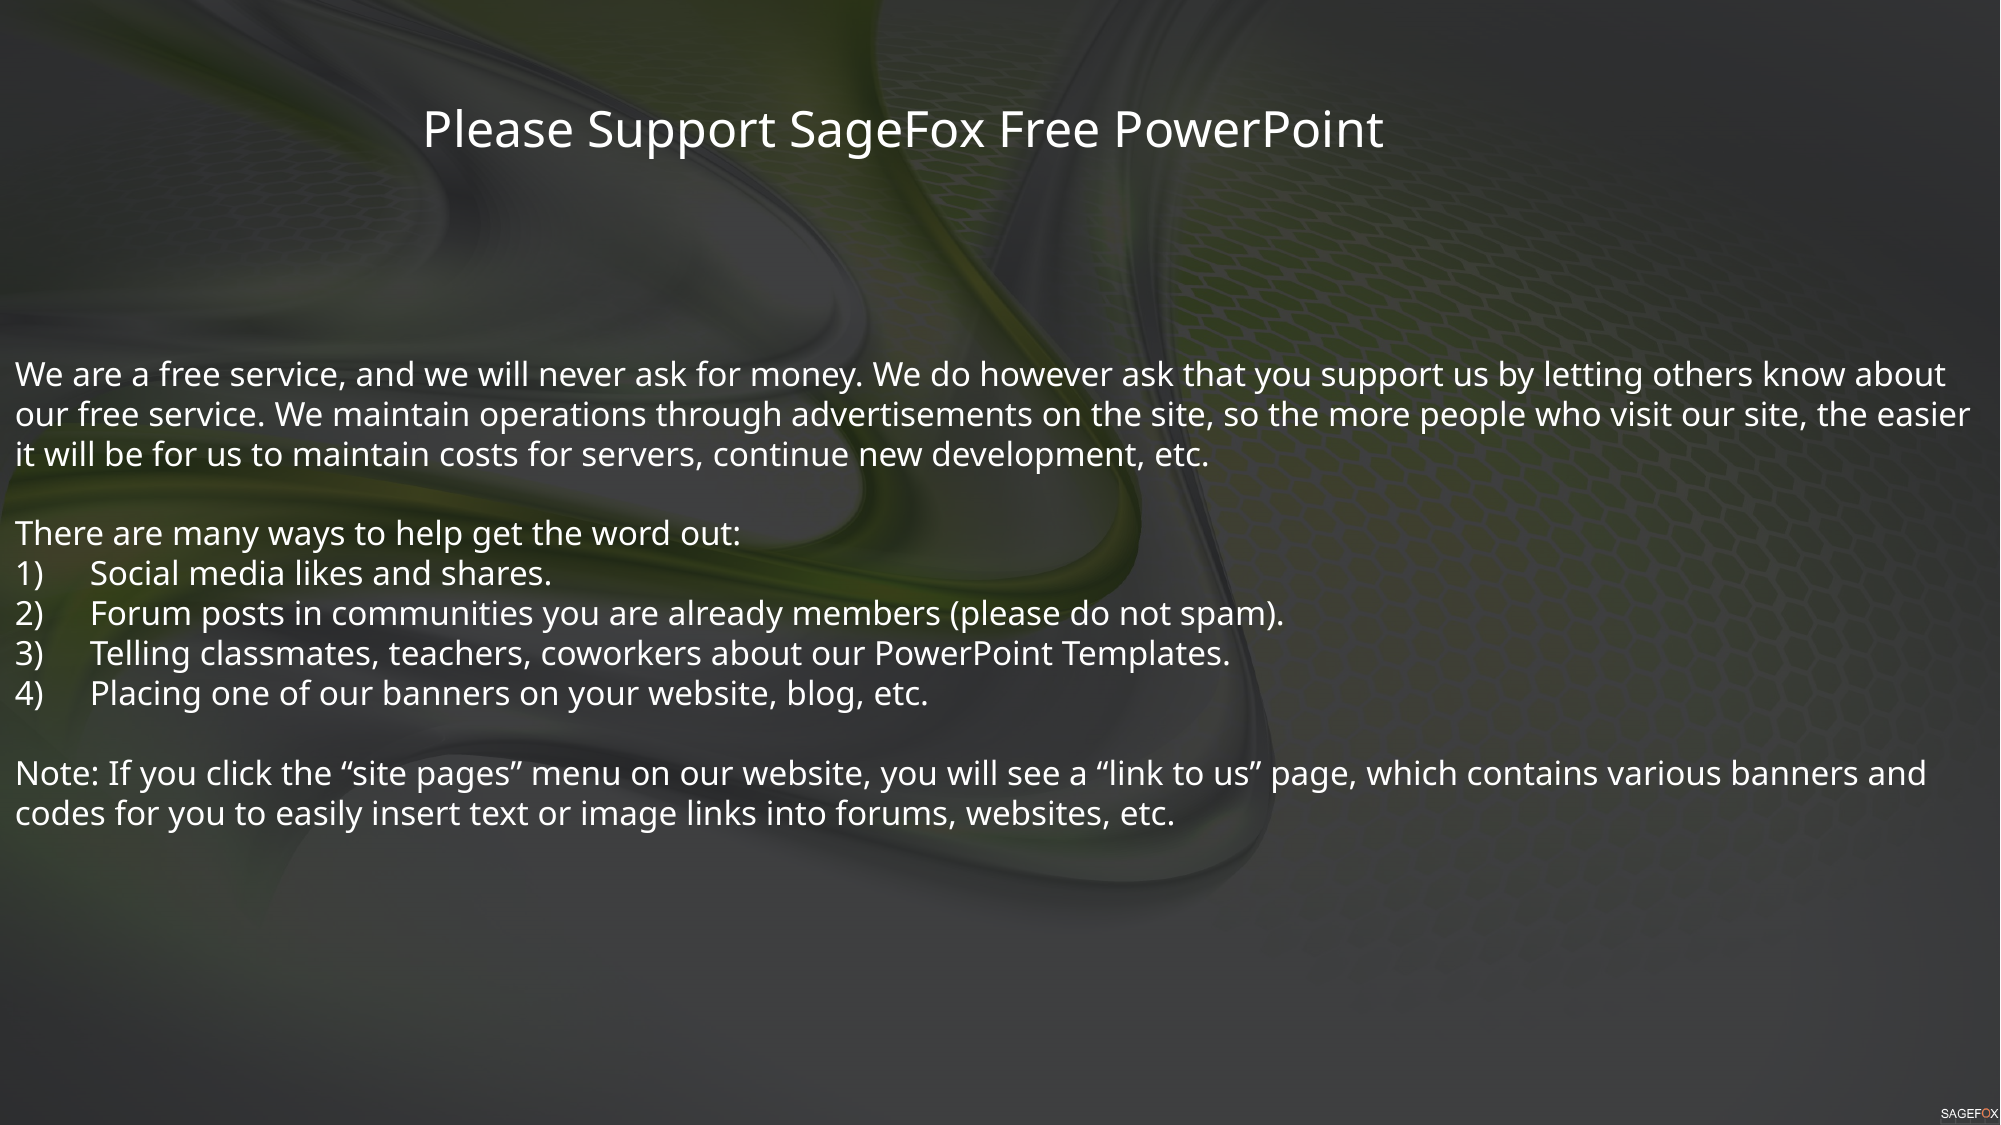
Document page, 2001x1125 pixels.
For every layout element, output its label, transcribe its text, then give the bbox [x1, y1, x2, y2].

text_box We are a free service, and we will never ask for money. We do however ask that you support us by letting others know about our free service. We maintain operations through advertisements on the site, so the more people who visit our site, the easier it will be for us to maintain costs for servers, continue new development, etc. There are many ways to help get the word out: Social media likes and shares. Forum posts in communities you are already members (please do not spam). Telling classmates, teachers, coworkers about our PowerPoint Templates. Placing one of our banners on your website, blog, etc. Note: If you click the “site pages” menu on our website, you will see a “link to us” page, which contains various banners and codes for you to easily insert text or image links into forums, websites, etc. [0, 0, 2000, 1125]
title Please Support SageFox Free PowerPoint [363, 72, 1444, 190]
